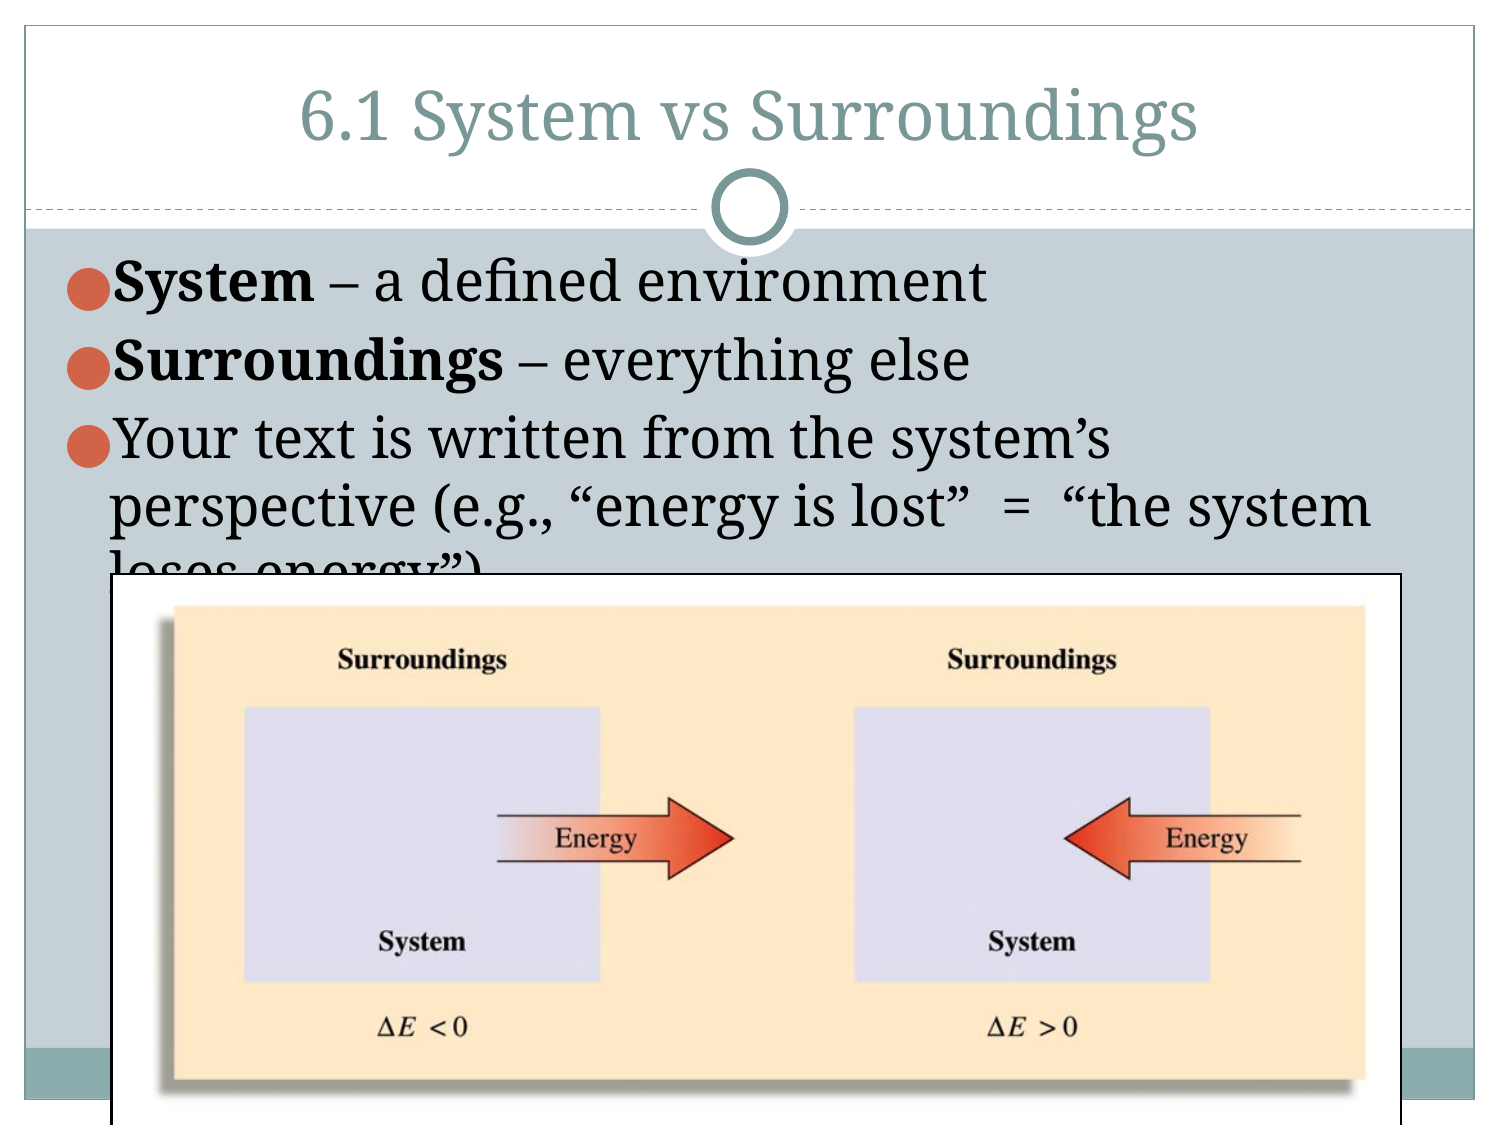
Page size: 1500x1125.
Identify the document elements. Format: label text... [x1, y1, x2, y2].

picture [112, 574, 1401, 1125]
list System – a defined environment Surroundings – everything else Your text is written from the system’s perspective (e.g., “energy is lost” = “the system loses energy”). [49, 237, 1445, 587]
title 6.1 System vs Surroundings [49, 37, 1450, 162]
